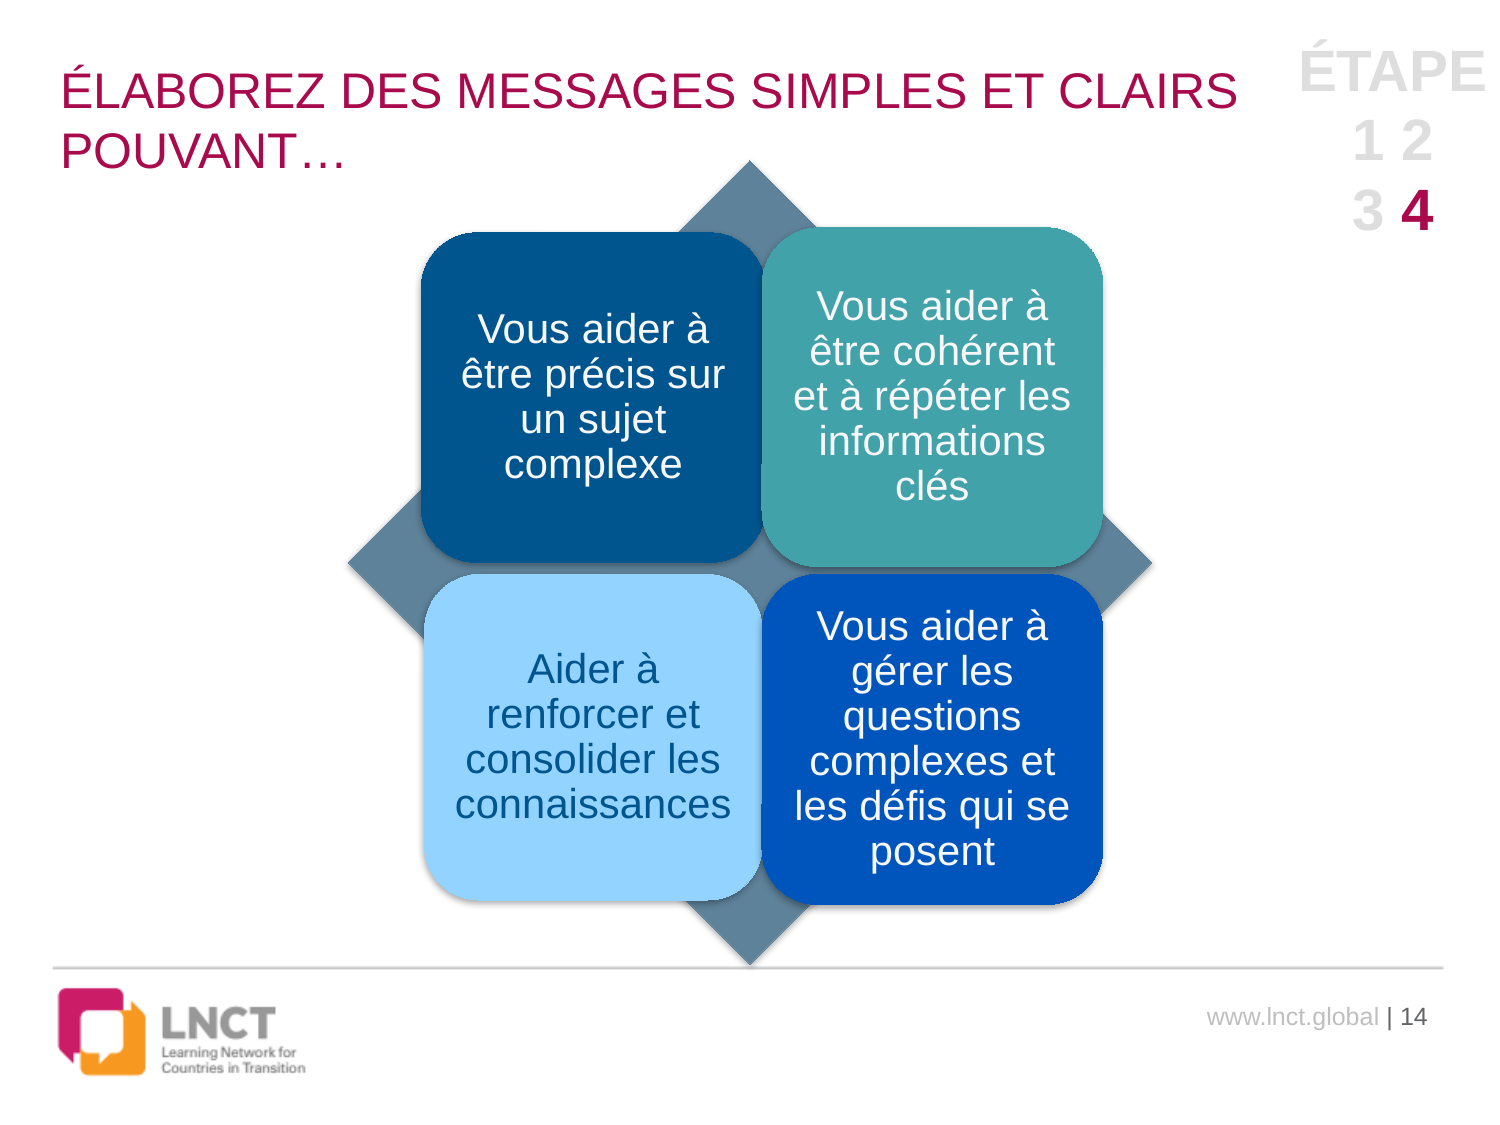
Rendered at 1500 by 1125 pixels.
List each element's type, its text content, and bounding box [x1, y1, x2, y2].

text_box ÉTAPE 1 2 3 4 [1261, 25, 1500, 250]
text_box [694, 909, 802, 965]
text_box [1107, 519, 1152, 606]
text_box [761, 227, 1104, 568]
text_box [420, 232, 757, 563]
text_box [348, 496, 423, 633]
slide_number www.lnct.global | 14 [1093, 985, 1444, 1046]
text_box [424, 574, 759, 901]
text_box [761, 574, 1104, 905]
title ÉLABOREZ DES MESSAGES SIMPLES ET CLAIRS POUVANT… [45, 50, 1261, 239]
